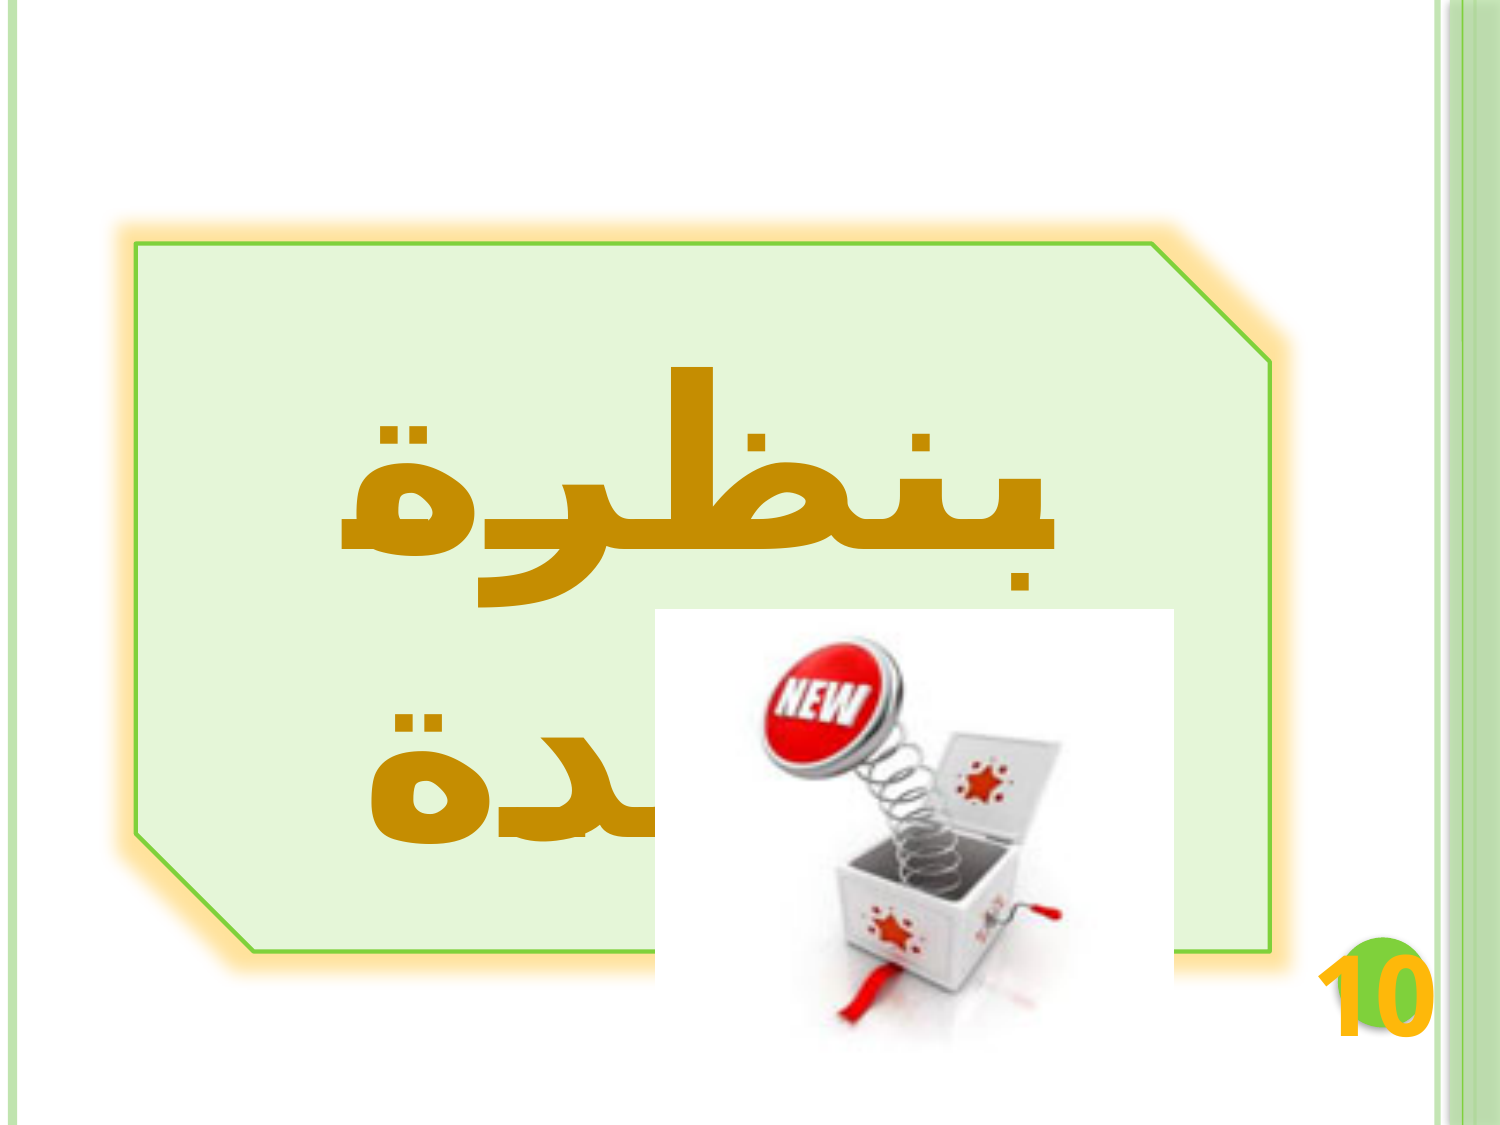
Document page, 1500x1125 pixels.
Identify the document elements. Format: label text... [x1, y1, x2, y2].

text_box 10 [1293, 916, 1459, 1067]
text_box بنظرة جديدة [133, 241, 1272, 954]
picture [654, 609, 1174, 1071]
